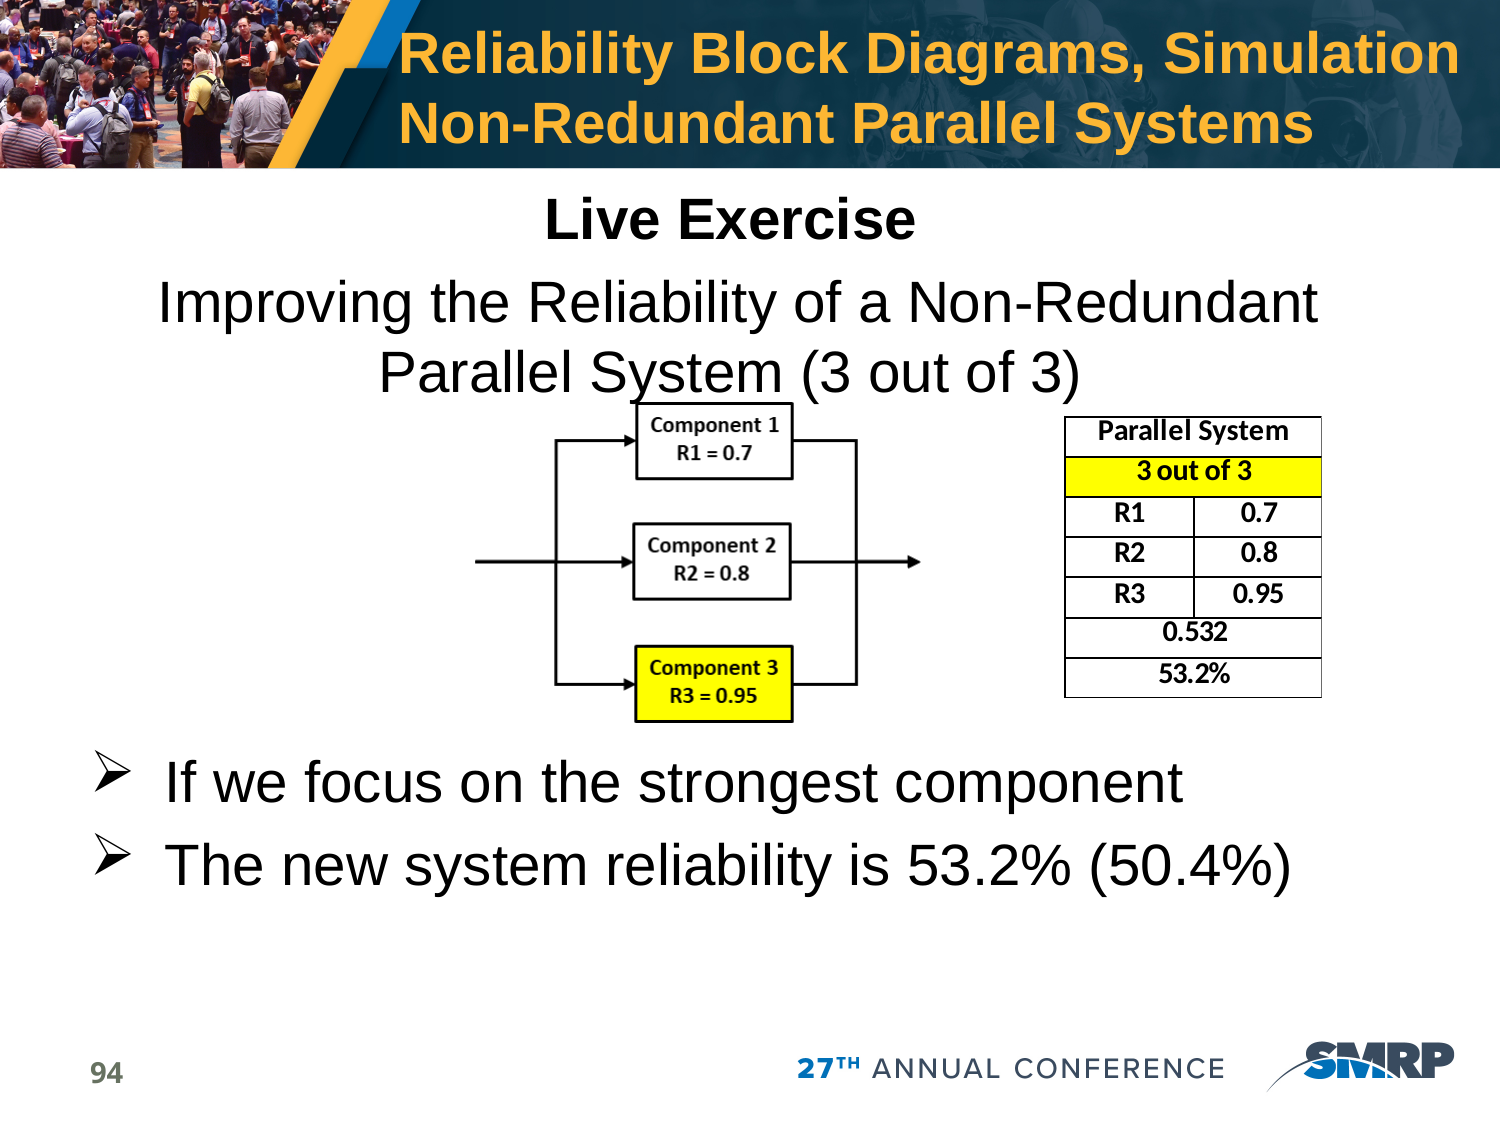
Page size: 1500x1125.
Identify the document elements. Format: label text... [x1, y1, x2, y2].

slide_number 94 [75, 1044, 293, 1105]
text_box Live Exercise Improving the Reliability of a Non-Redundant Parallel System (3 out of 3) [55, 174, 1407, 412]
picture [0, 0, 1500, 1125]
title Reliability Block Diagrams, Simulation Non-Redundant Parallel Systems [383, 14, 1490, 156]
text_box If we focus on the strongest component The new system reliability is 53.2% (50.4%) [74, 736, 1472, 904]
